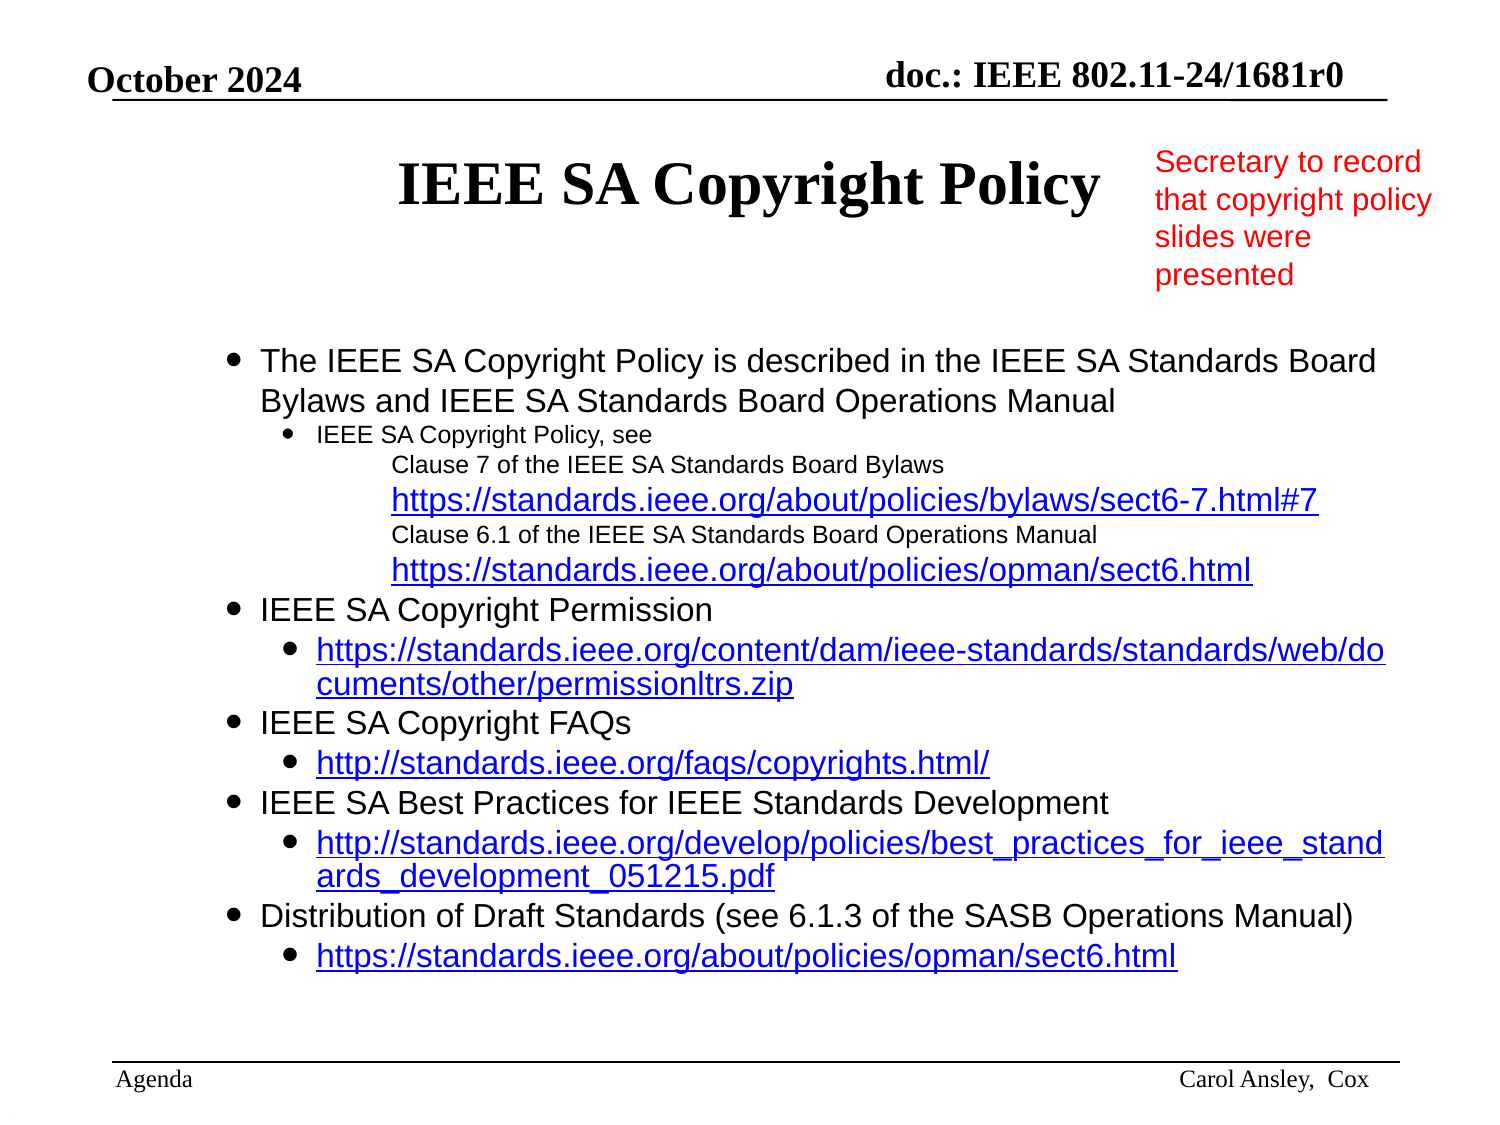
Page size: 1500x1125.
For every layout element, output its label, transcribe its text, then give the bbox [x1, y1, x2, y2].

list The IEEE SA Copyright Policy is described in the IEEE SA Standards Board Bylaws and IEEE SA Standards Board Operations Manual IEEE SA Copyright Policy, see Clause 7 of the IEEE SA Standards Board Bylaws https://standards.ieee.org/about/policies/bylaws/sect6-7.html#7 Clause 6.1 of the IEEE SA Standards Board Operations Manual https://standards.ieee.org/about/policies/opman/sect6.html IEEE SA Copyright Permission https://standards.ieee.org/content/dam/ieee-standards/standards/web/documents/other/permissionltrs.zip IEEE SA Copyright FAQs http://standards.ieee.org/faqs/copyrights.html/ IEEE SA Best Practices for IEEE Standards Development http://standards.ieee.org/develop/policies/best_practices_for_ieee_standards_development_051215.pdf Distribution of Draft Standards (see 6.1.3 of the SASB Operations Manual) https://standards.ieee.org/about/policies/opman/sect6.html [111, 365, 1402, 938]
text_box Secretary to record that copyright policy slides were presented [1140, 133, 1459, 299]
title IEEE SA Copyright Policy [111, 141, 1140, 218]
